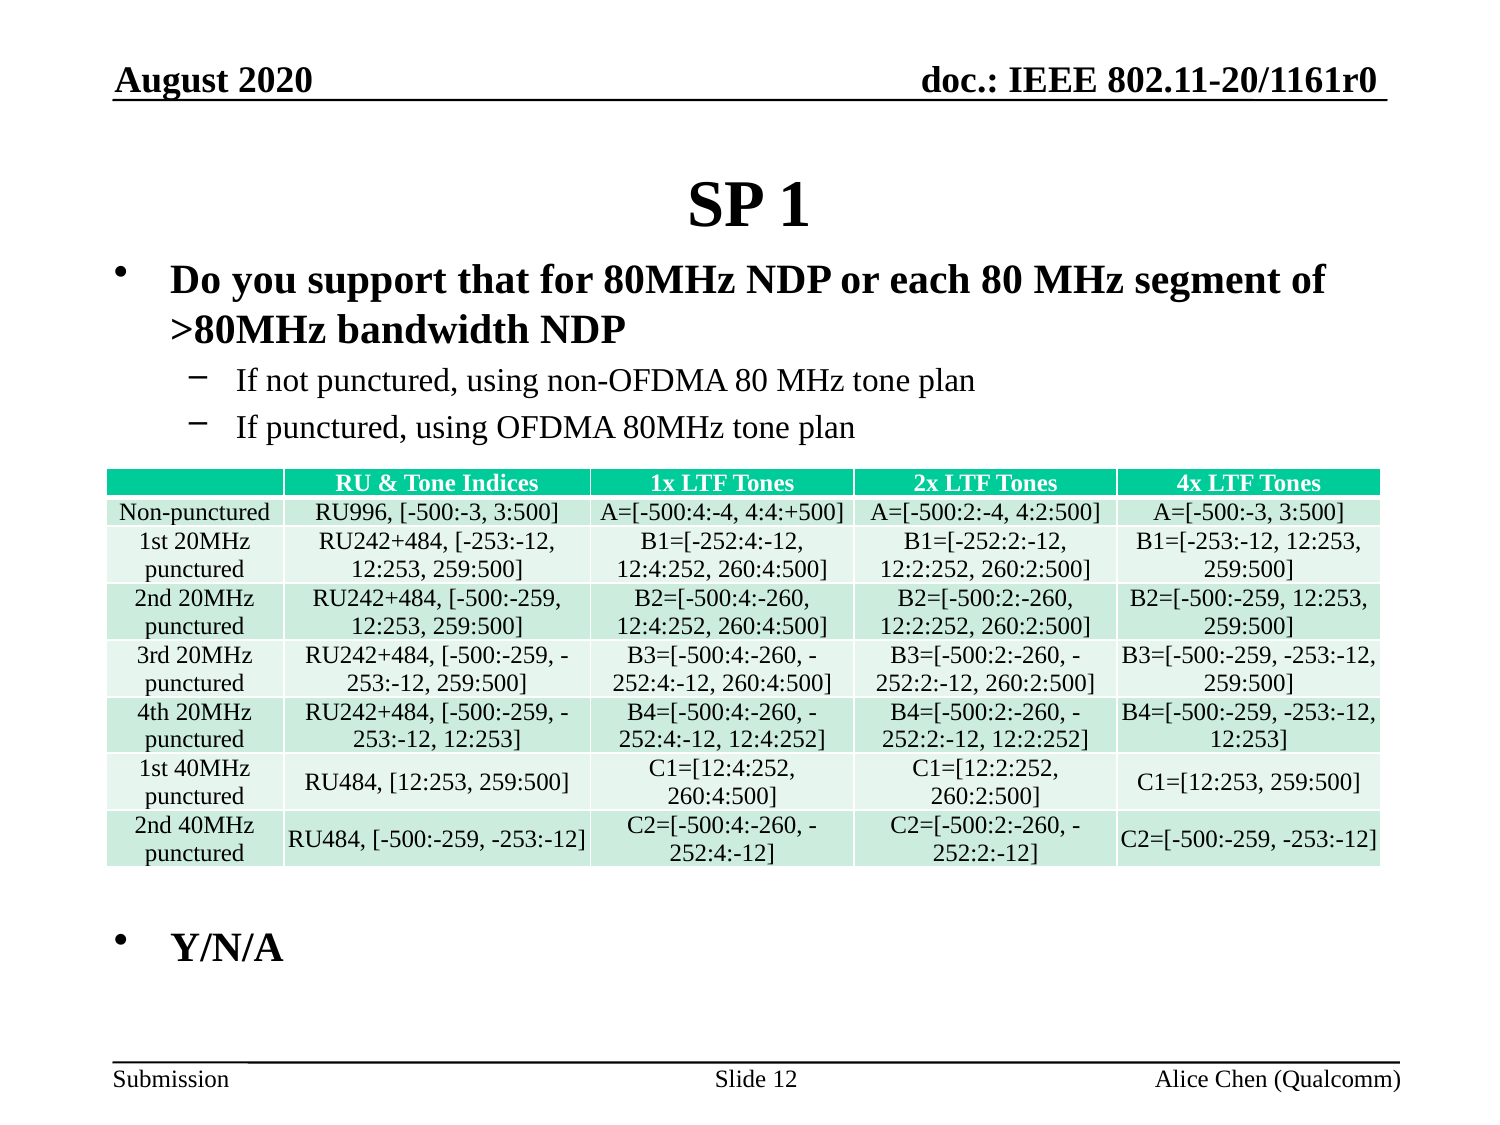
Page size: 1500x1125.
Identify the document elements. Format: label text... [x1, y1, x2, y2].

table_cell C2=[-500:4:-260, -252:4:-12] [591, 811, 853, 866]
table_cell C2=[-500:2:-260, -252:2:-12] [855, 811, 1116, 866]
table_cell A=[-500:2:-4, 4:2:500] [855, 500, 1116, 525]
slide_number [114, 54, 316, 101]
table_header [107, 469, 283, 495]
table_cell Non-punctured [107, 500, 283, 525]
table_cell B3=[-500:2:-260, -252:2:-12, 260:2:500] [855, 641, 1116, 696]
table_cell B2=[-500:2:-260, 12:2:252, 260:2:500] [855, 584, 1116, 639]
table_cell RU484, [-500:-259, -253:-12] [285, 811, 590, 866]
table_cell C1=[12:253, 259:500] [1118, 754, 1380, 809]
table_header 2x LTF Tones [855, 469, 1116, 495]
table_cell B2=[-500:4:-260, 12:4:252, 260:4:500] [591, 584, 853, 639]
table_cell C2=[-500:-259, -253:-12] [1118, 811, 1380, 866]
table_cell RU242+484, [-253:-12, 12:253, 259:500] [285, 527, 590, 582]
table_cell 2nd 20MHz punctured [107, 584, 283, 639]
table_cell B1=[-253:-12, 12:253, 259:500] [1118, 527, 1380, 582]
table_cell B3=[-500:4:-260, -252:4:-12, 260:4:500] [591, 641, 853, 696]
table_header 1x LTF Tones [591, 469, 853, 495]
table_cell B1=[-252:2:-12, 12:2:252, 260:2:500] [855, 527, 1116, 582]
table_cell B2=[-500:-259, 12:253, 259:500] [1118, 584, 1380, 639]
table_cell 3rd 20MHz punctured [107, 641, 283, 696]
table_cell 1st 40MHz punctured [107, 754, 283, 809]
table_cell RU996, [-500:-3, 3:500] [285, 500, 590, 525]
table_cell RU242+484, [-500:-259, -253:-12, 12:253] [285, 698, 590, 752]
footer Alice Chen (Qualcomm) [1062, 1061, 1402, 1093]
table_cell RU242+484, [-500:-259, 12:253, 259:500] [285, 584, 590, 639]
table_cell C1=[12:4:252, 260:4:500] [591, 754, 853, 809]
table_cell B1=[-252:4:-12, 12:4:252, 260:4:500] [591, 527, 853, 582]
table_header 4x LTF Tones [1118, 469, 1380, 495]
table_cell C1=[12:2:252, 260:2:500] [855, 754, 1116, 809]
table_cell B4=[-500:-259, -253:-12, 12:253] [1118, 698, 1380, 752]
table_cell RU484, [12:253, 259:500] [285, 754, 590, 809]
table_header RU & Tone Indices [285, 469, 590, 495]
table_cell RU242+484, [-500:-259, -253:-12, 259:500] [285, 641, 590, 696]
table_cell B3=[-500:-259, -253:-12, 259:500] [1118, 641, 1380, 696]
table_cell B4=[-500:4:-260, -252:4:-12, 12:4:252] [591, 698, 853, 752]
table_cell 1st 20MHz punctured [107, 527, 283, 582]
slide_number Slide 12 [712, 1061, 800, 1093]
list Do you support that for 80MHz NDP or each 80 MHz segment of >80MHz bandwidth NDP If not punctured, using non-OFDMA 80 MHz tone plan If punctured, using OFDMA 80MHz tone plan Y/N/A [98, 244, 1374, 920]
table_cell A=[-500:-3, 3:500] [1118, 500, 1380, 525]
table_cell A=[-500:4:-4, 4:4:+500] [591, 500, 853, 525]
table_cell 4th 20MHz punctured [107, 698, 283, 752]
table_cell 2nd 40MHz punctured [107, 811, 283, 866]
title SP 1 [112, 112, 1388, 288]
table_cell B4=[-500:2:-260, -252:2:-12, 12:2:252] [855, 698, 1116, 752]
